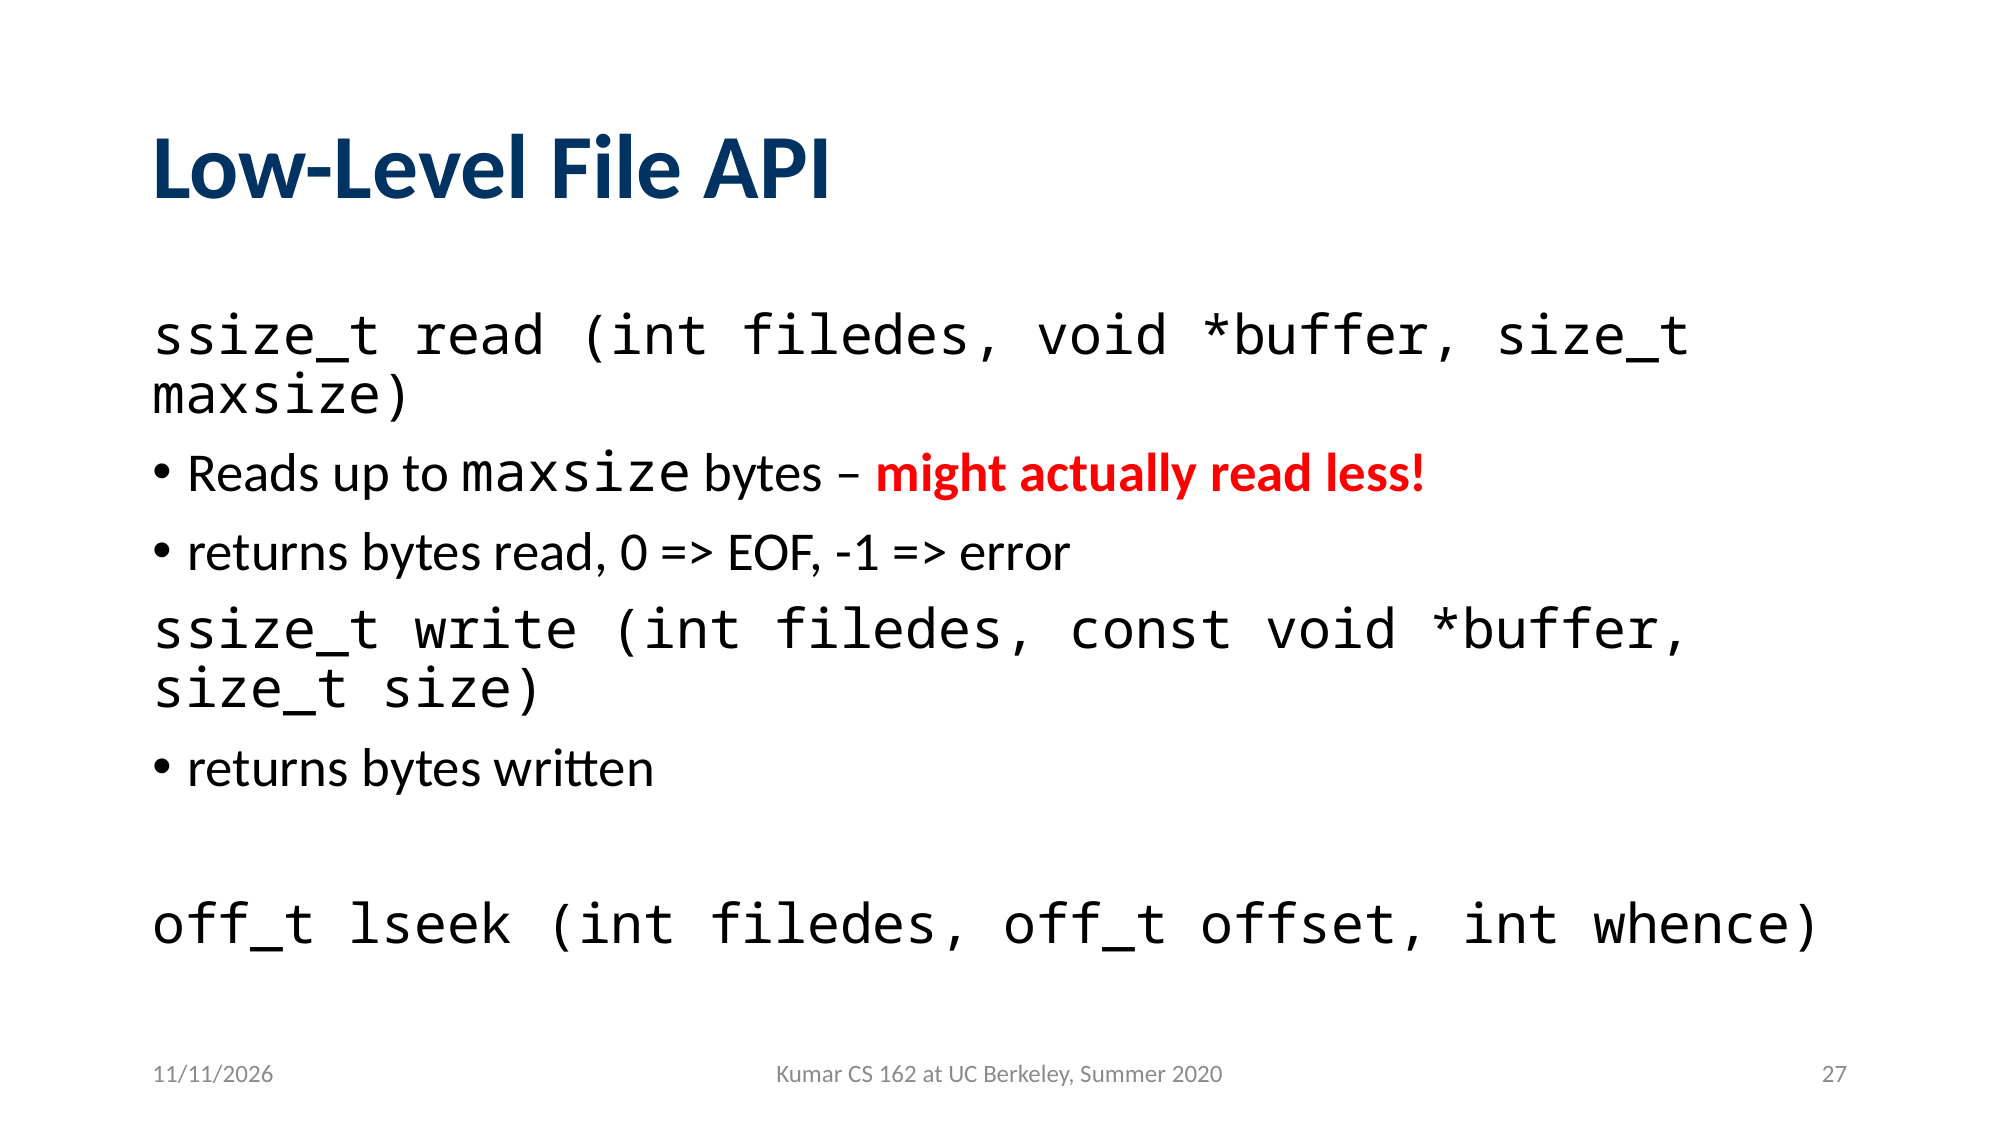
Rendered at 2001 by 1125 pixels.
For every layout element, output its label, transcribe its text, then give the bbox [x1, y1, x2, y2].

title Low-Level File API [137, 59, 1863, 278]
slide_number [137, 1042, 588, 1103]
list ssize_t read (int filedes, void *buffer, size_t maxsize) Reads up to maxsize bytes – might actually read less! returns bytes read, 0 => EOF, -1 => error ssize_t write (int filedes, const void *buffer, size_t size) returns bytes written off_t lseek (int filedes, off_t offset, int whence) [137, 299, 1863, 1014]
footer Kumar CS 162 at UC Berkeley, Summer 2020 [662, 1042, 1338, 1103]
slide_number 27 [1412, 1042, 1863, 1103]
